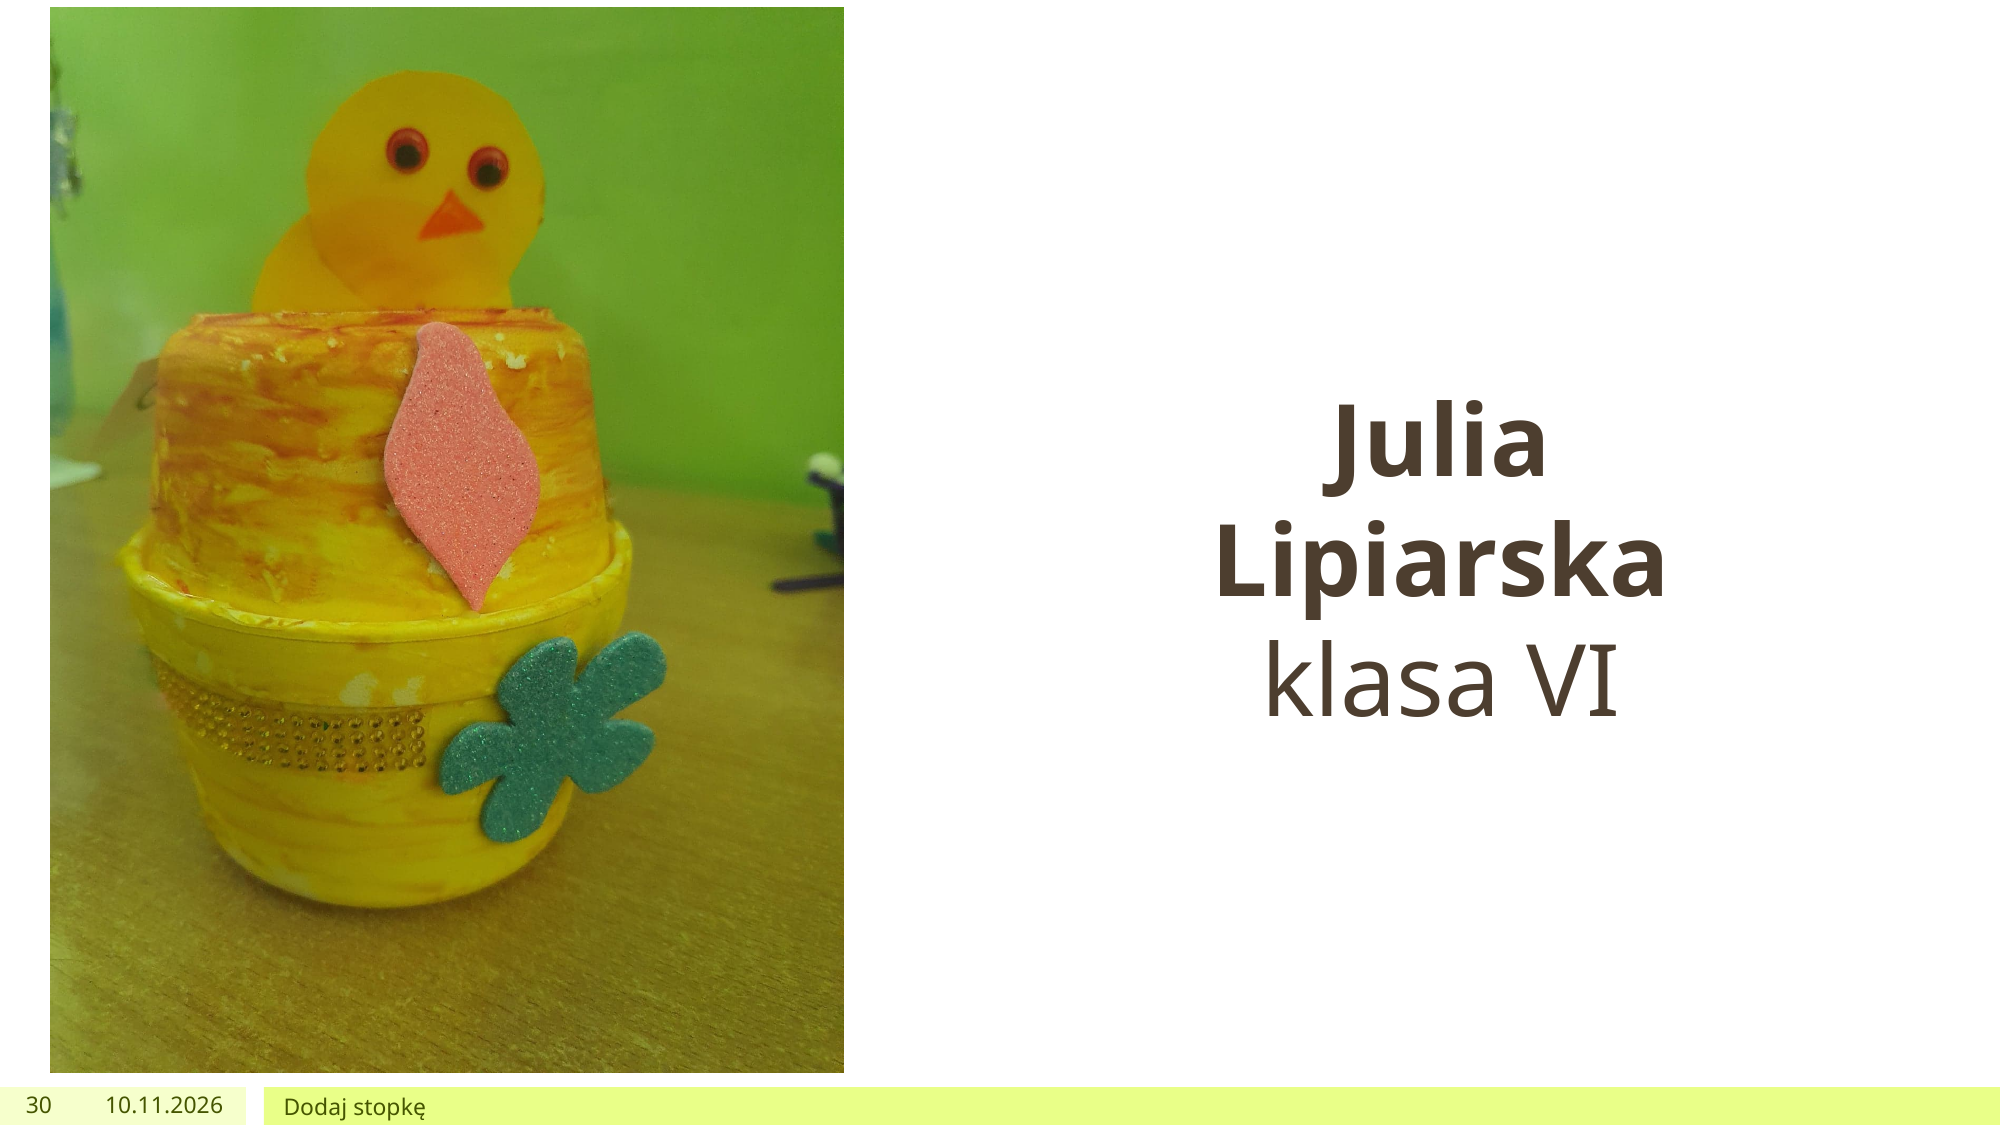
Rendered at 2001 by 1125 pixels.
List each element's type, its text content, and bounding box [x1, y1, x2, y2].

slide_number 30 [0, 1087, 68, 1125]
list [49, 7, 844, 1073]
footer Dodaj stopkę [268, 1087, 1769, 1125]
text_box Julia Lipiarska klasa VI [1101, 369, 1781, 744]
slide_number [74, 1087, 239, 1125]
